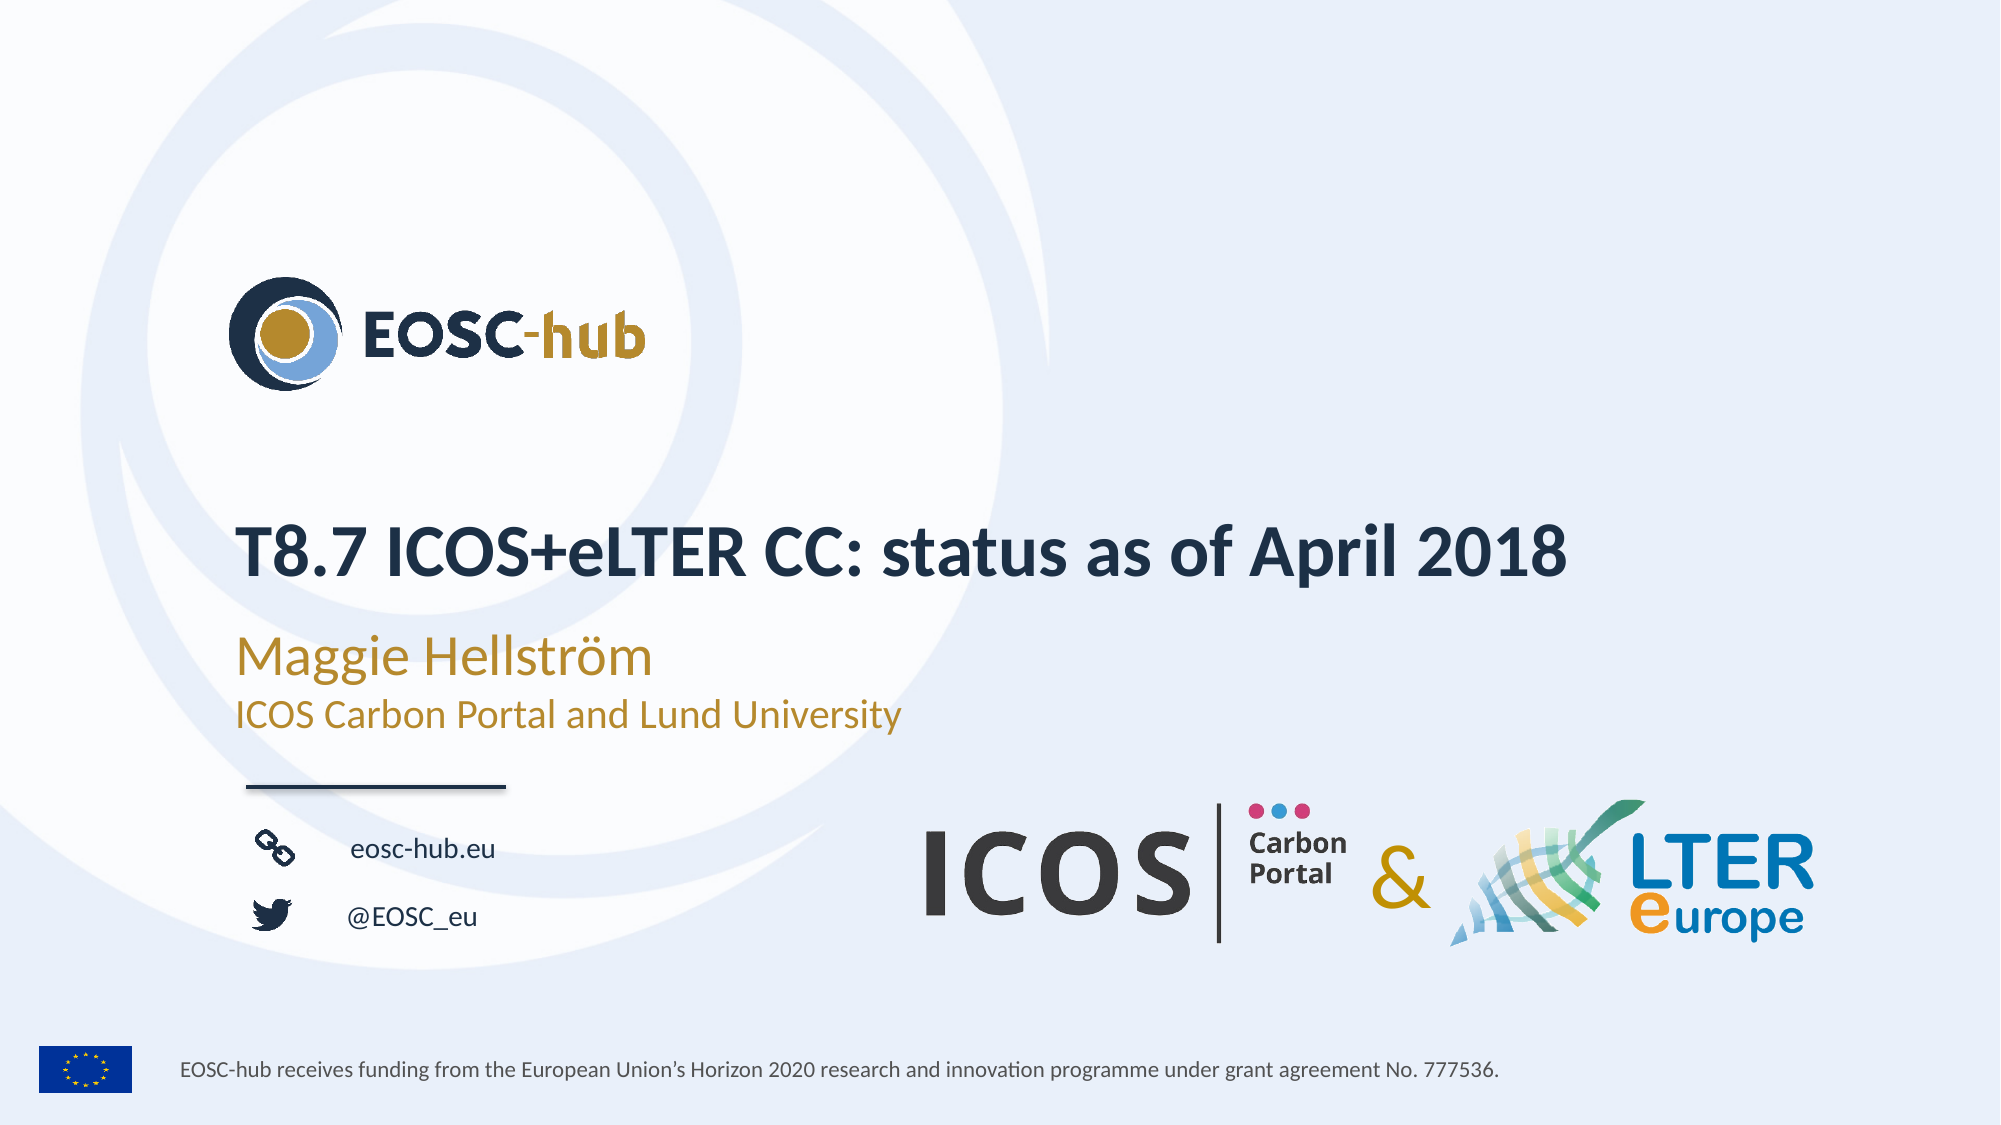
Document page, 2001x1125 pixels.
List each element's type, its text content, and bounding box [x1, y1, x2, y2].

text_box T8.7 ICOS+eLTER CC: status as of April 2018 [220, 493, 1827, 589]
text_box Maggie Hellström ICOS Carbon Portal and Lund University [220, 609, 1827, 705]
picture [0, 0, 2001, 1125]
